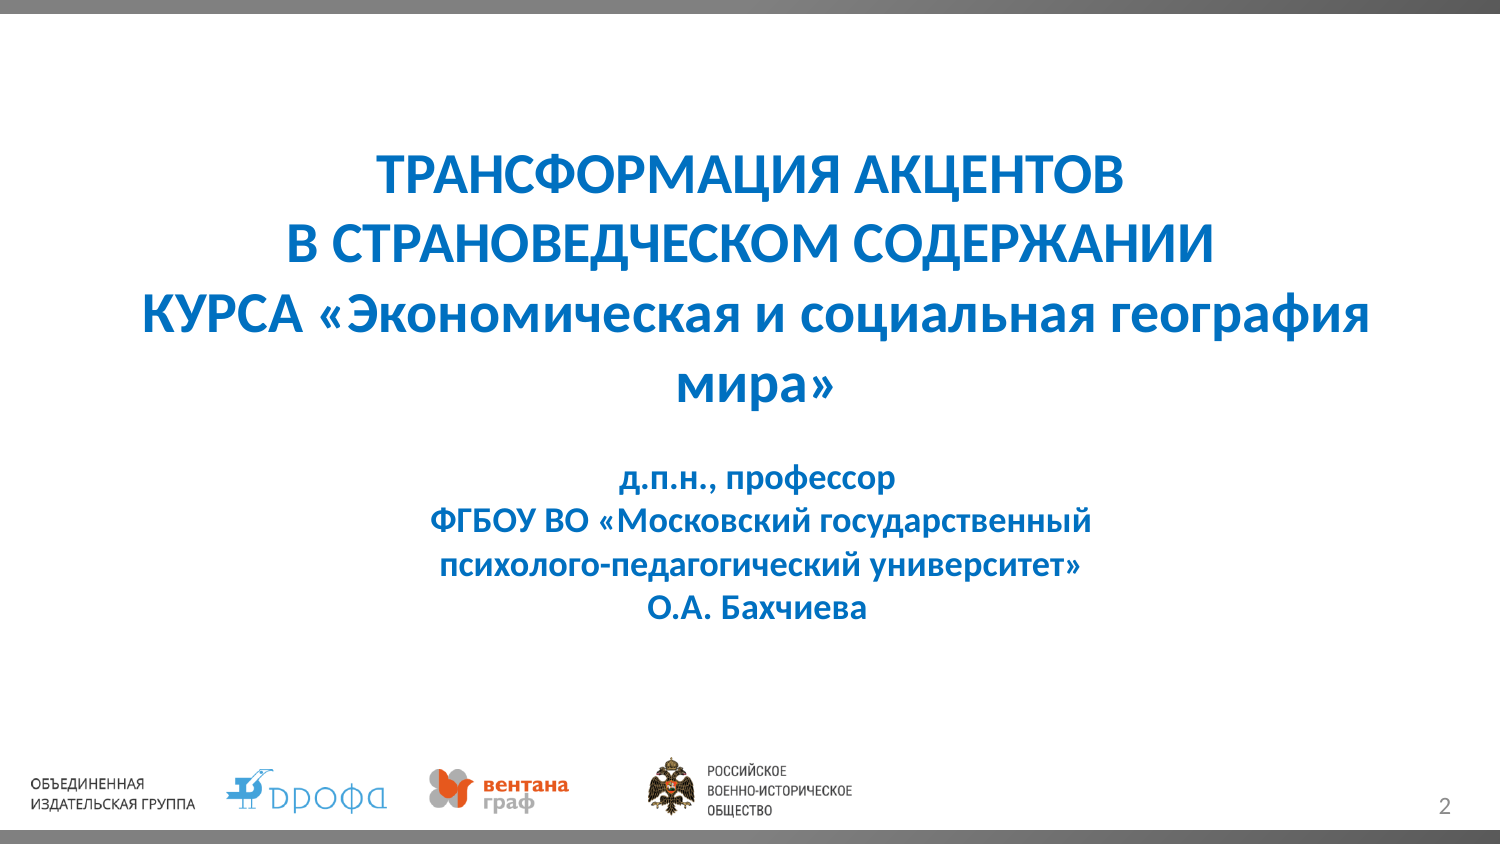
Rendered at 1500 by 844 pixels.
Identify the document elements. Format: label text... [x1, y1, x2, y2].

text_box <номер> [1116, 781, 1467, 827]
text_box ТРАНСФОРМАЦИЯ АКЦЕНТОВ В СТРАНОВЕДЧЕСКОМ СОДЕРЖАНИИ КУРСА «Экономическая и социальная география мира» д.п.н., профессор ФГБОУ ВО «Московский государственный психолого-педагогический университет» О.А. Бахчиева [82, 126, 1433, 723]
picture [31, 769, 569, 814]
picture [648, 757, 852, 818]
